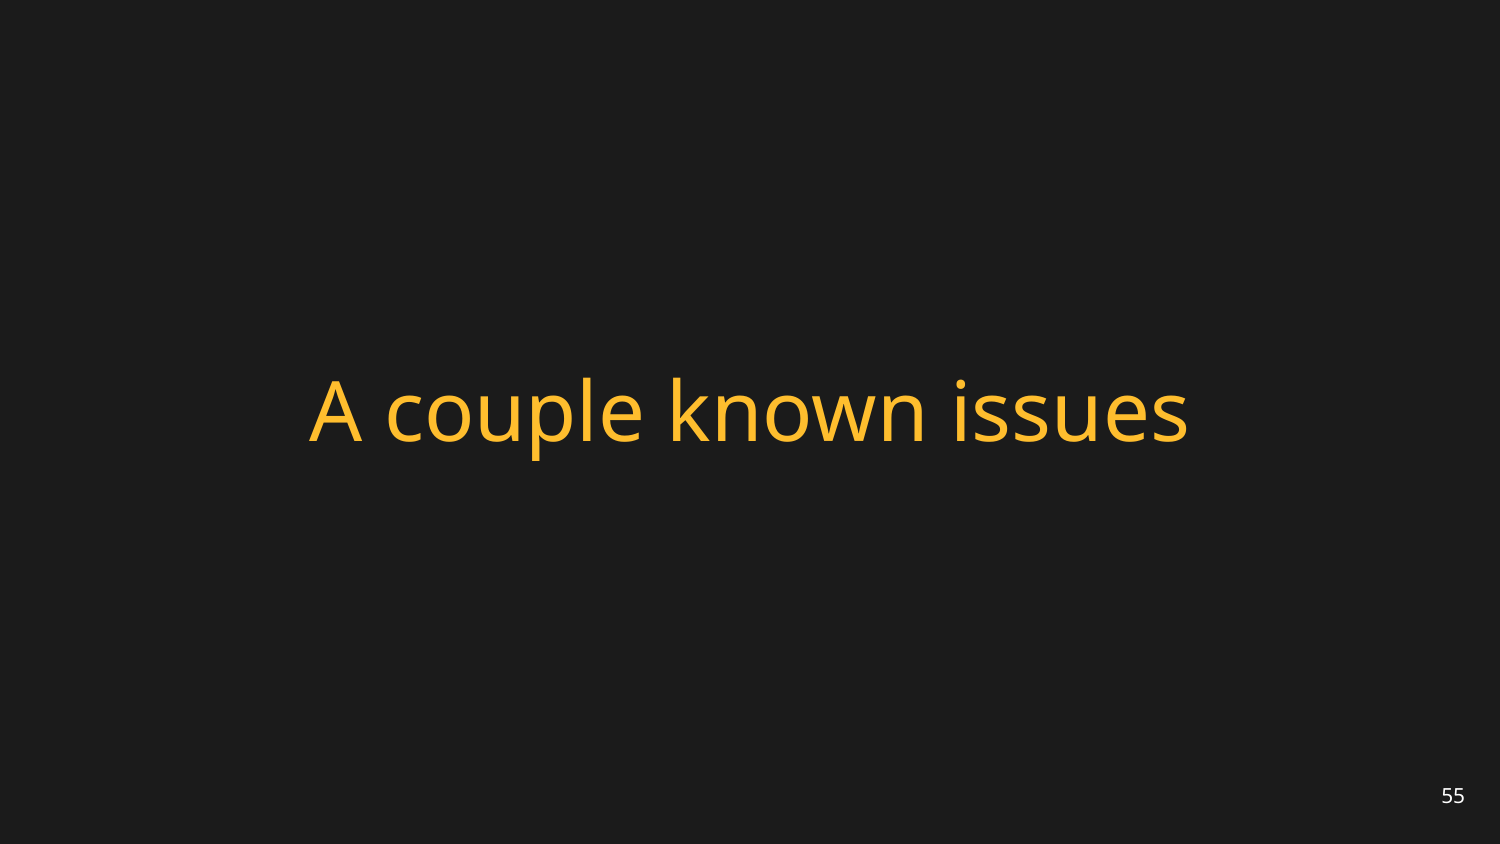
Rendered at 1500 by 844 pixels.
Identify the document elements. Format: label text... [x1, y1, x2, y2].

slide_number 55 [1389, 764, 1480, 830]
title A couple known issues [51, 72, 1449, 753]
